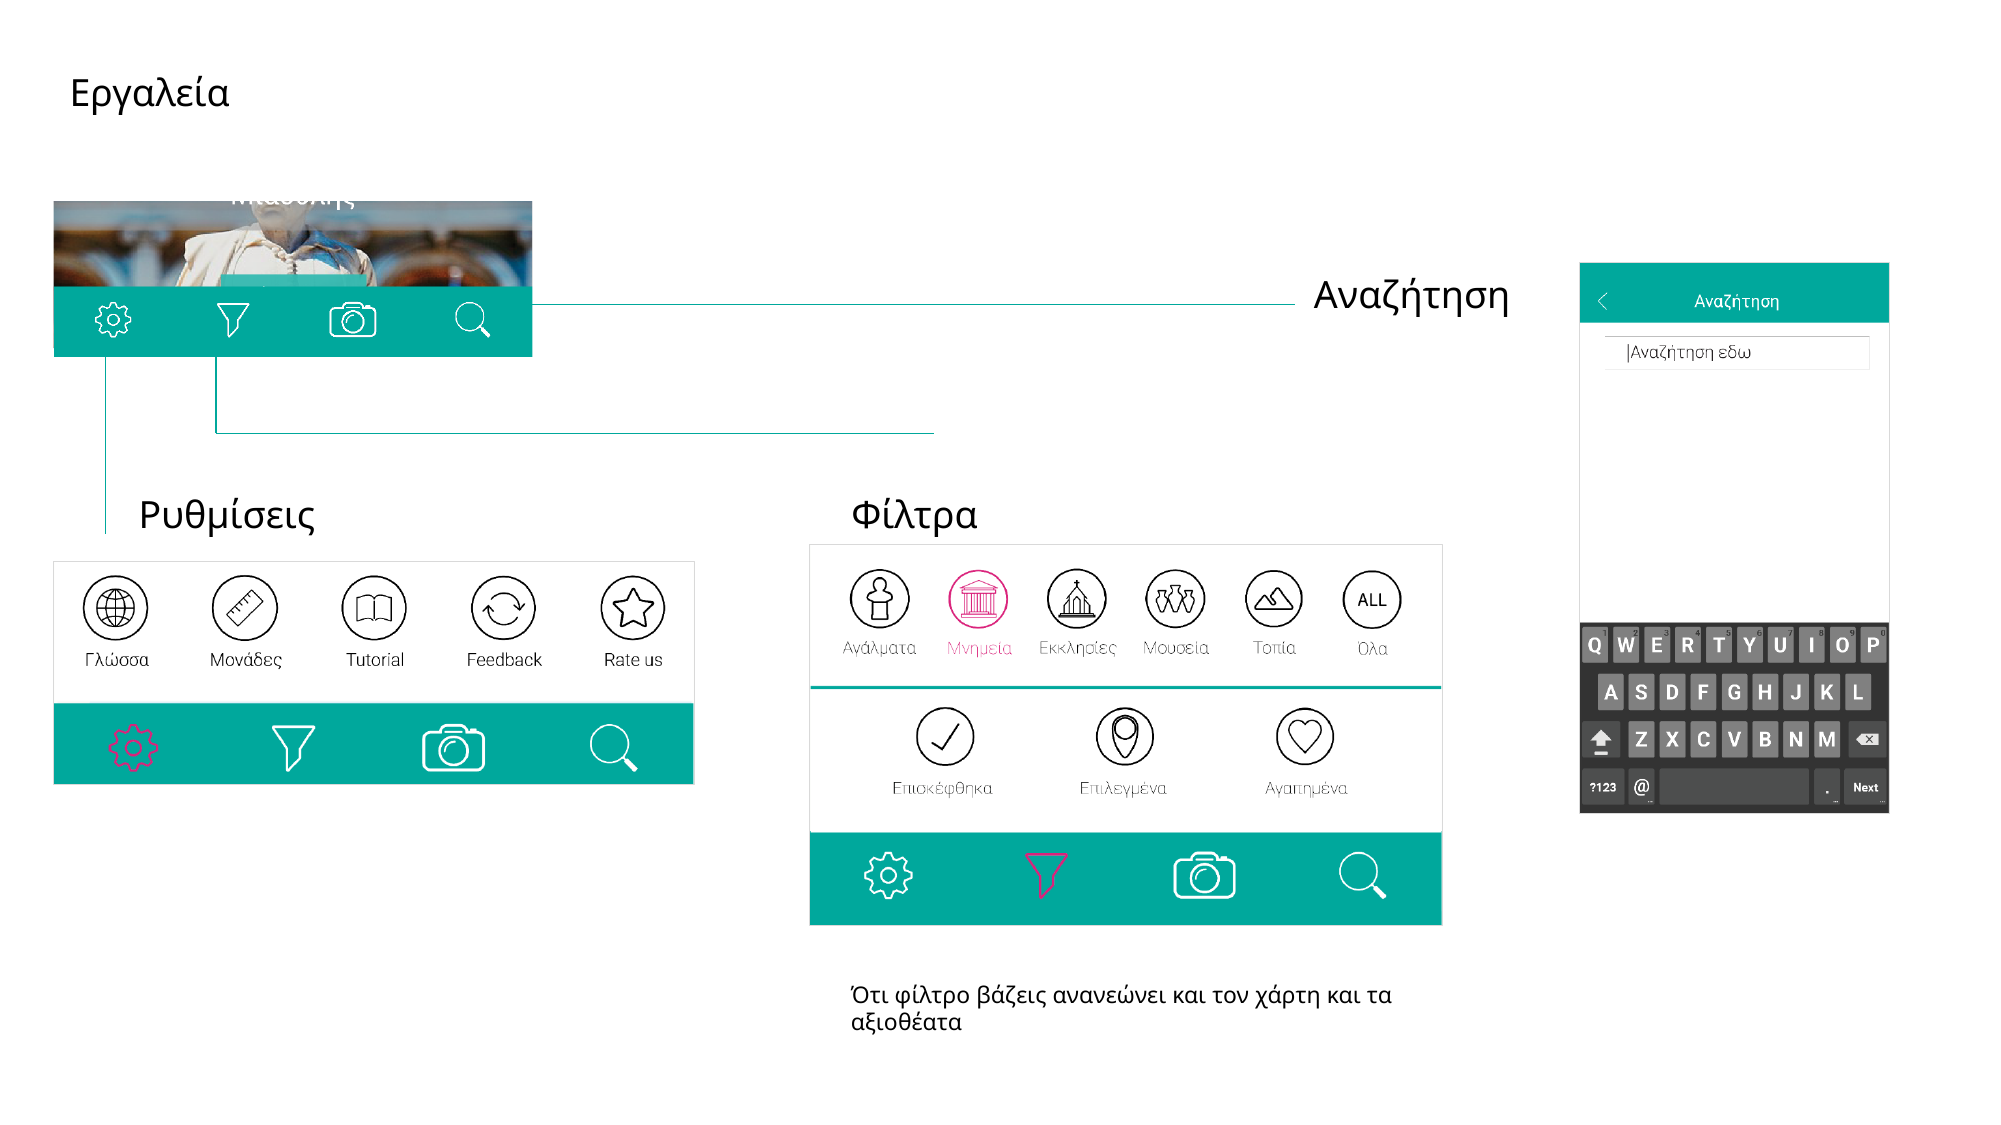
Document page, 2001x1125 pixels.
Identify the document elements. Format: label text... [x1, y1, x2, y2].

picture [53, 561, 694, 784]
text_box Εργαλεία [54, 61, 245, 122]
text_box Ρυθμίσεις [123, 483, 331, 544]
picture [1579, 262, 1889, 813]
text_box Φίλτρα [836, 483, 993, 544]
text_box Αναζήτηση [1299, 263, 1526, 324]
picture [809, 544, 1442, 925]
picture [53, 201, 533, 357]
text_box Ότι φίλτρο βάζεις ανανεώνει και τον χάρτη και τα αξιοθέατα [836, 972, 1442, 1043]
